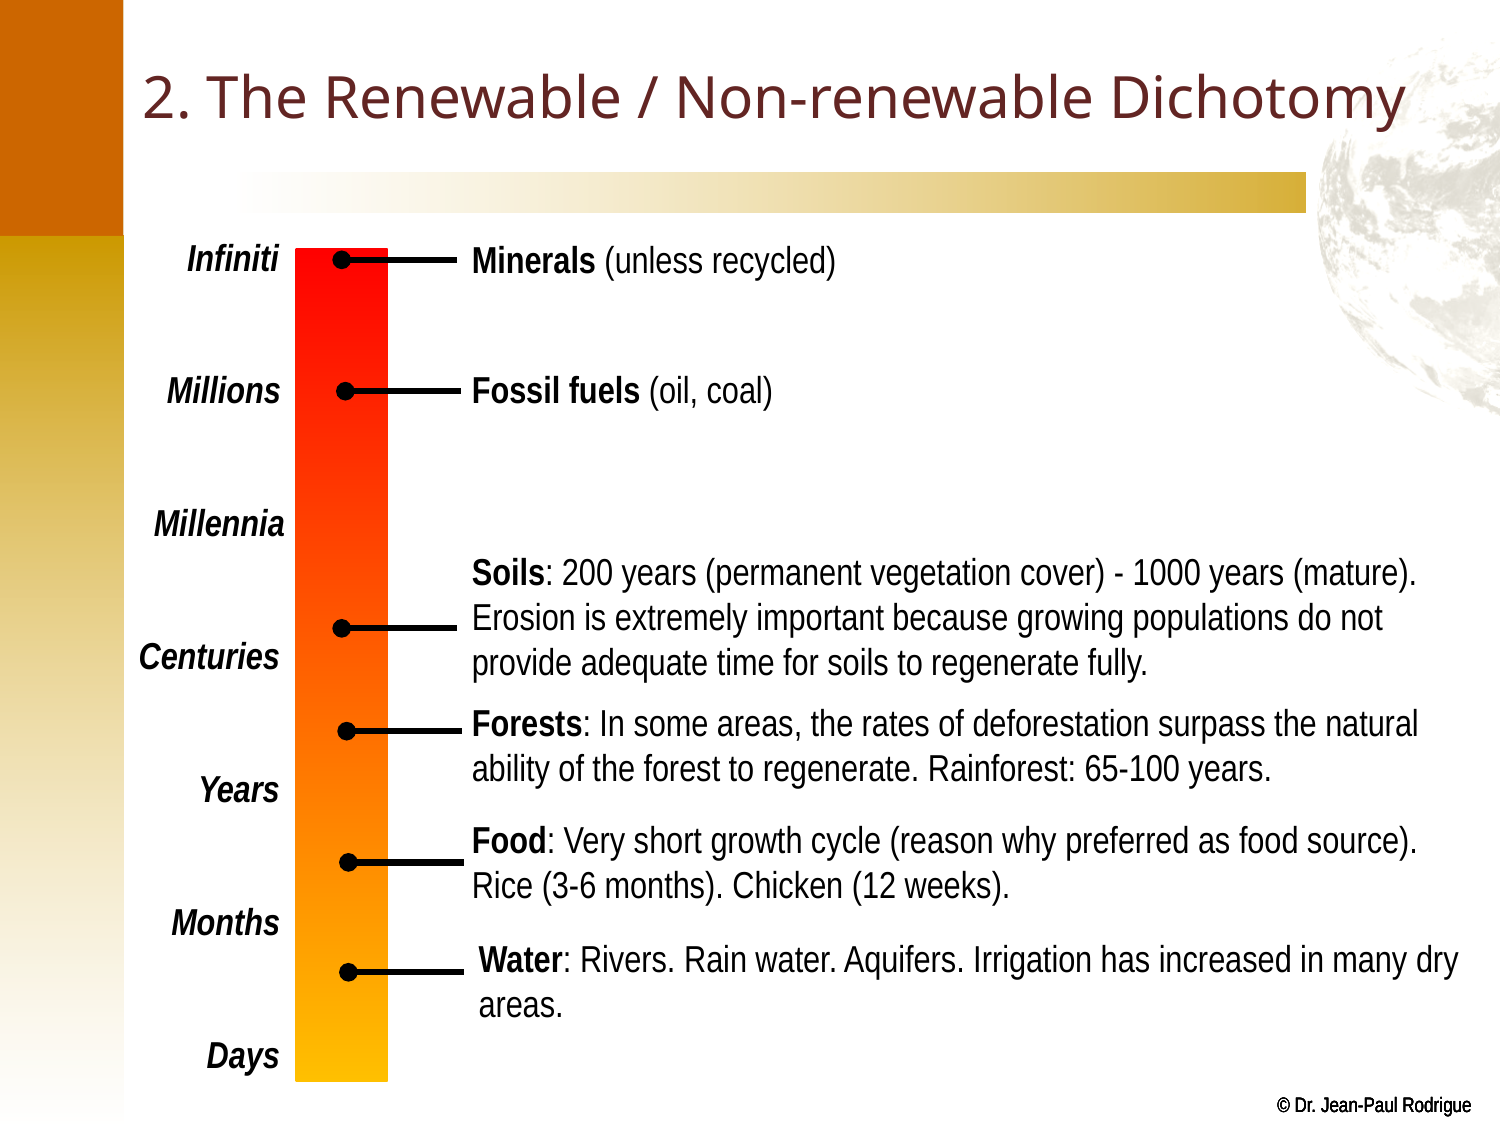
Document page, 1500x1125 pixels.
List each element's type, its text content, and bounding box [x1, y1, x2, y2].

text_box Months [156, 890, 296, 951]
text_box Forests: In some areas, the rates of deforestation surpass the natural ability of the forest to regenerate. Rainforest: 65-100 years. [457, 691, 1475, 797]
title 2. The Renewable / Non-renewable Dichotomy [127, 16, 1476, 173]
text_box Centuries [123, 624, 295, 685]
text_box Fossil fuels (oil, coal) [457, 358, 1475, 419]
text_box Water: Rivers. Rain water. Aquifers. Irrigation has increased in many dry areas. [463, 927, 1482, 1033]
text_box [295, 248, 388, 1082]
text_box Millions [152, 358, 296, 419]
text_box Years [183, 757, 295, 818]
text_box Millennia [138, 491, 300, 552]
text_box Soils: 200 years (permanent vegetation cover) - 1000 years (mature). Erosion is extremely important because growing populations do not provide adequate time for soils to regenerate fully. [457, 540, 1475, 691]
text_box Food: Very short growth cycle (reason why preferred as food source). Rice (3-6 months). Chicken (12 weeks). [457, 809, 1475, 914]
text_box Infiniti [172, 226, 295, 286]
text_box Minerals (unless recycled) [457, 228, 1475, 289]
text_box Days [191, 1023, 295, 1084]
